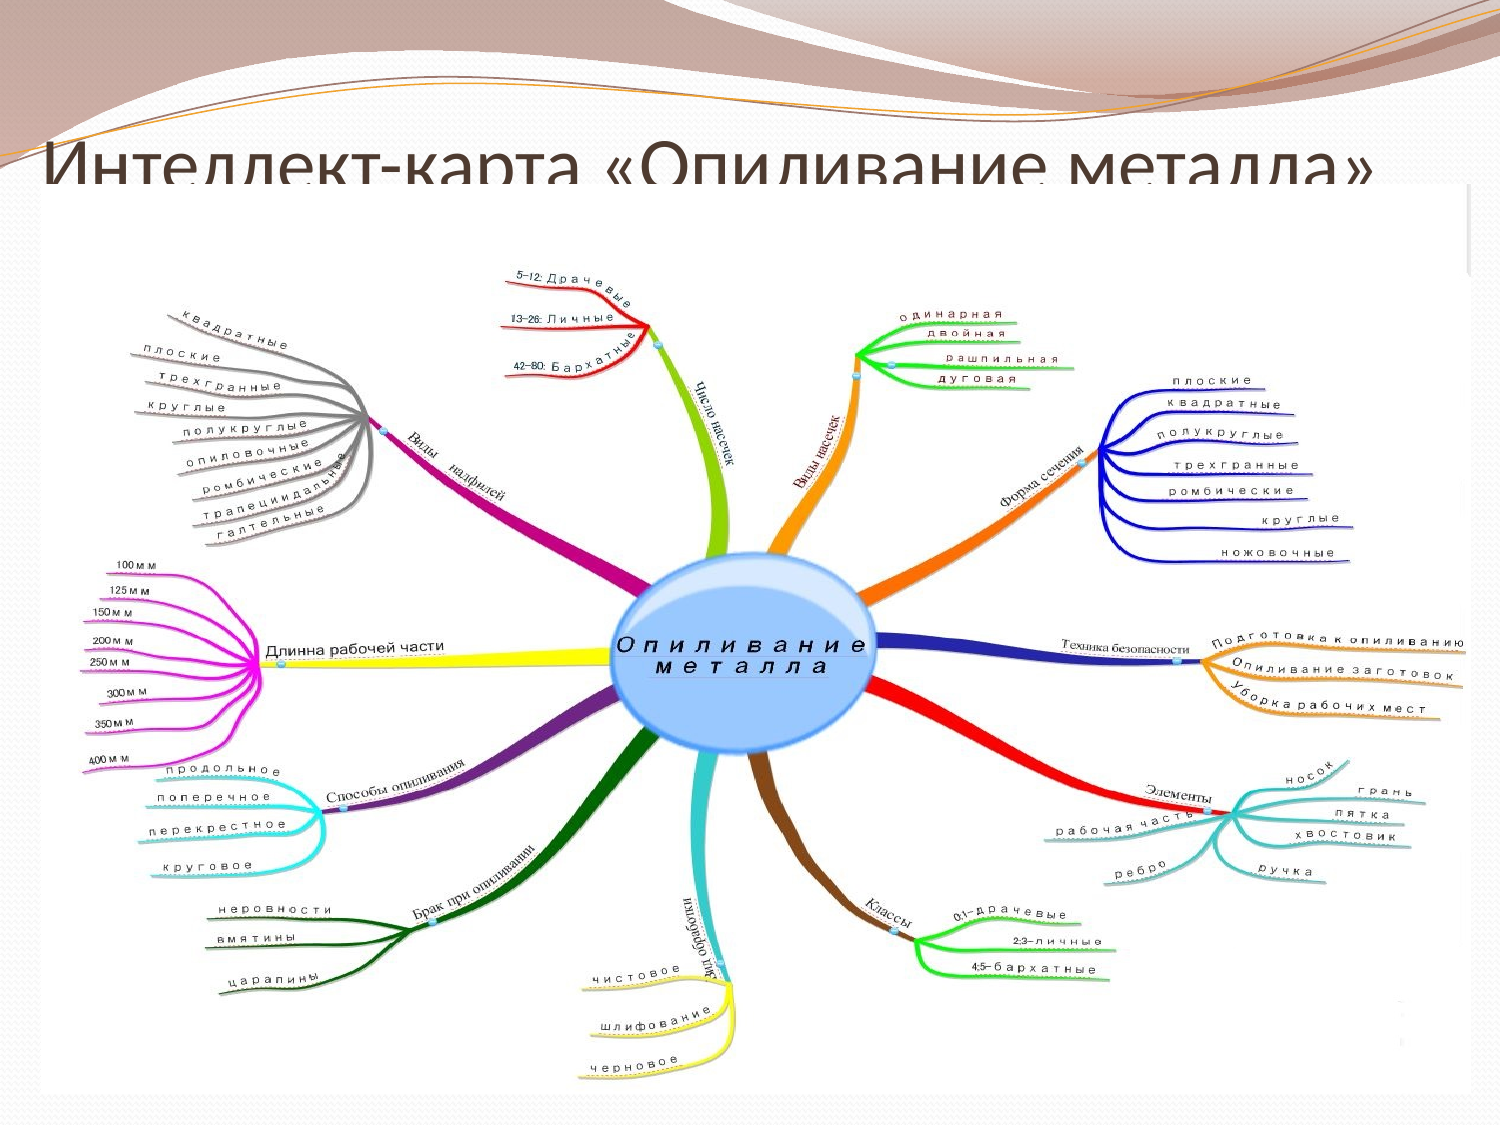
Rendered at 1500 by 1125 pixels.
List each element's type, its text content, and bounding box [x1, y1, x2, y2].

picture [41, 184, 1471, 1095]
title Интеллект-карта «Опиливание металла» [41, 19, 1392, 184]
